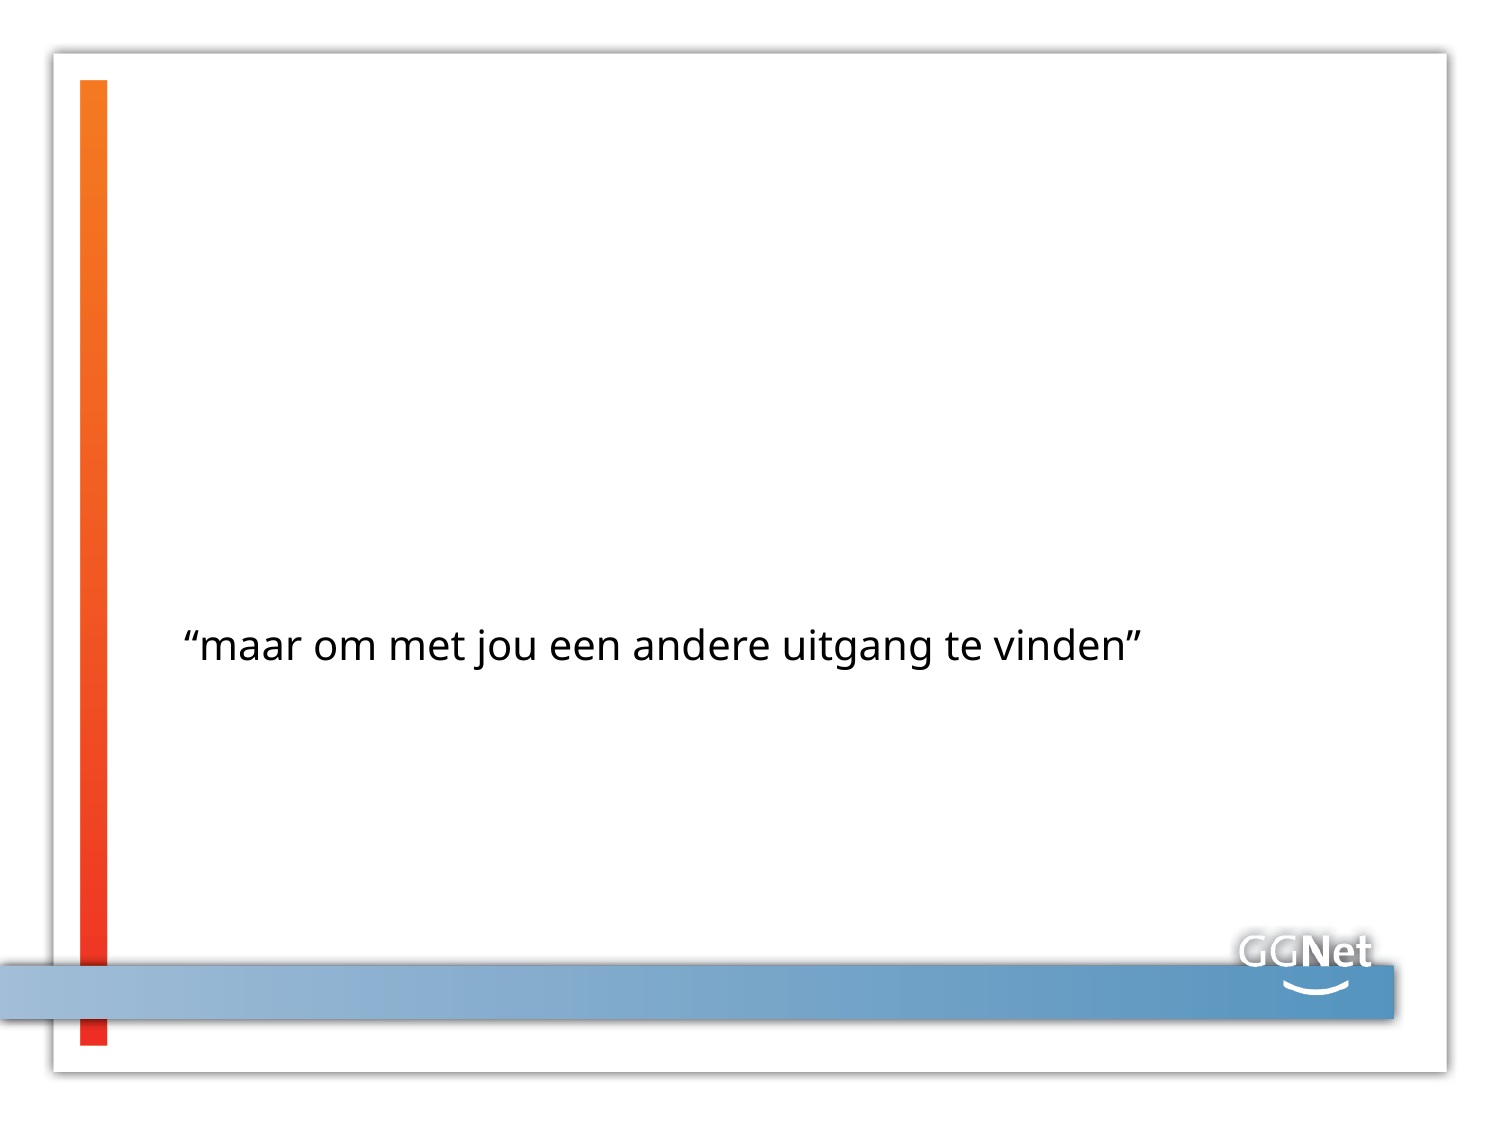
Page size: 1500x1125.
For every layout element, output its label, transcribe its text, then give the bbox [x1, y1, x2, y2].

picture [0, 0, 1500, 1125]
list “maar om met jou een andere uitgang te vinden” [147, 262, 1400, 941]
